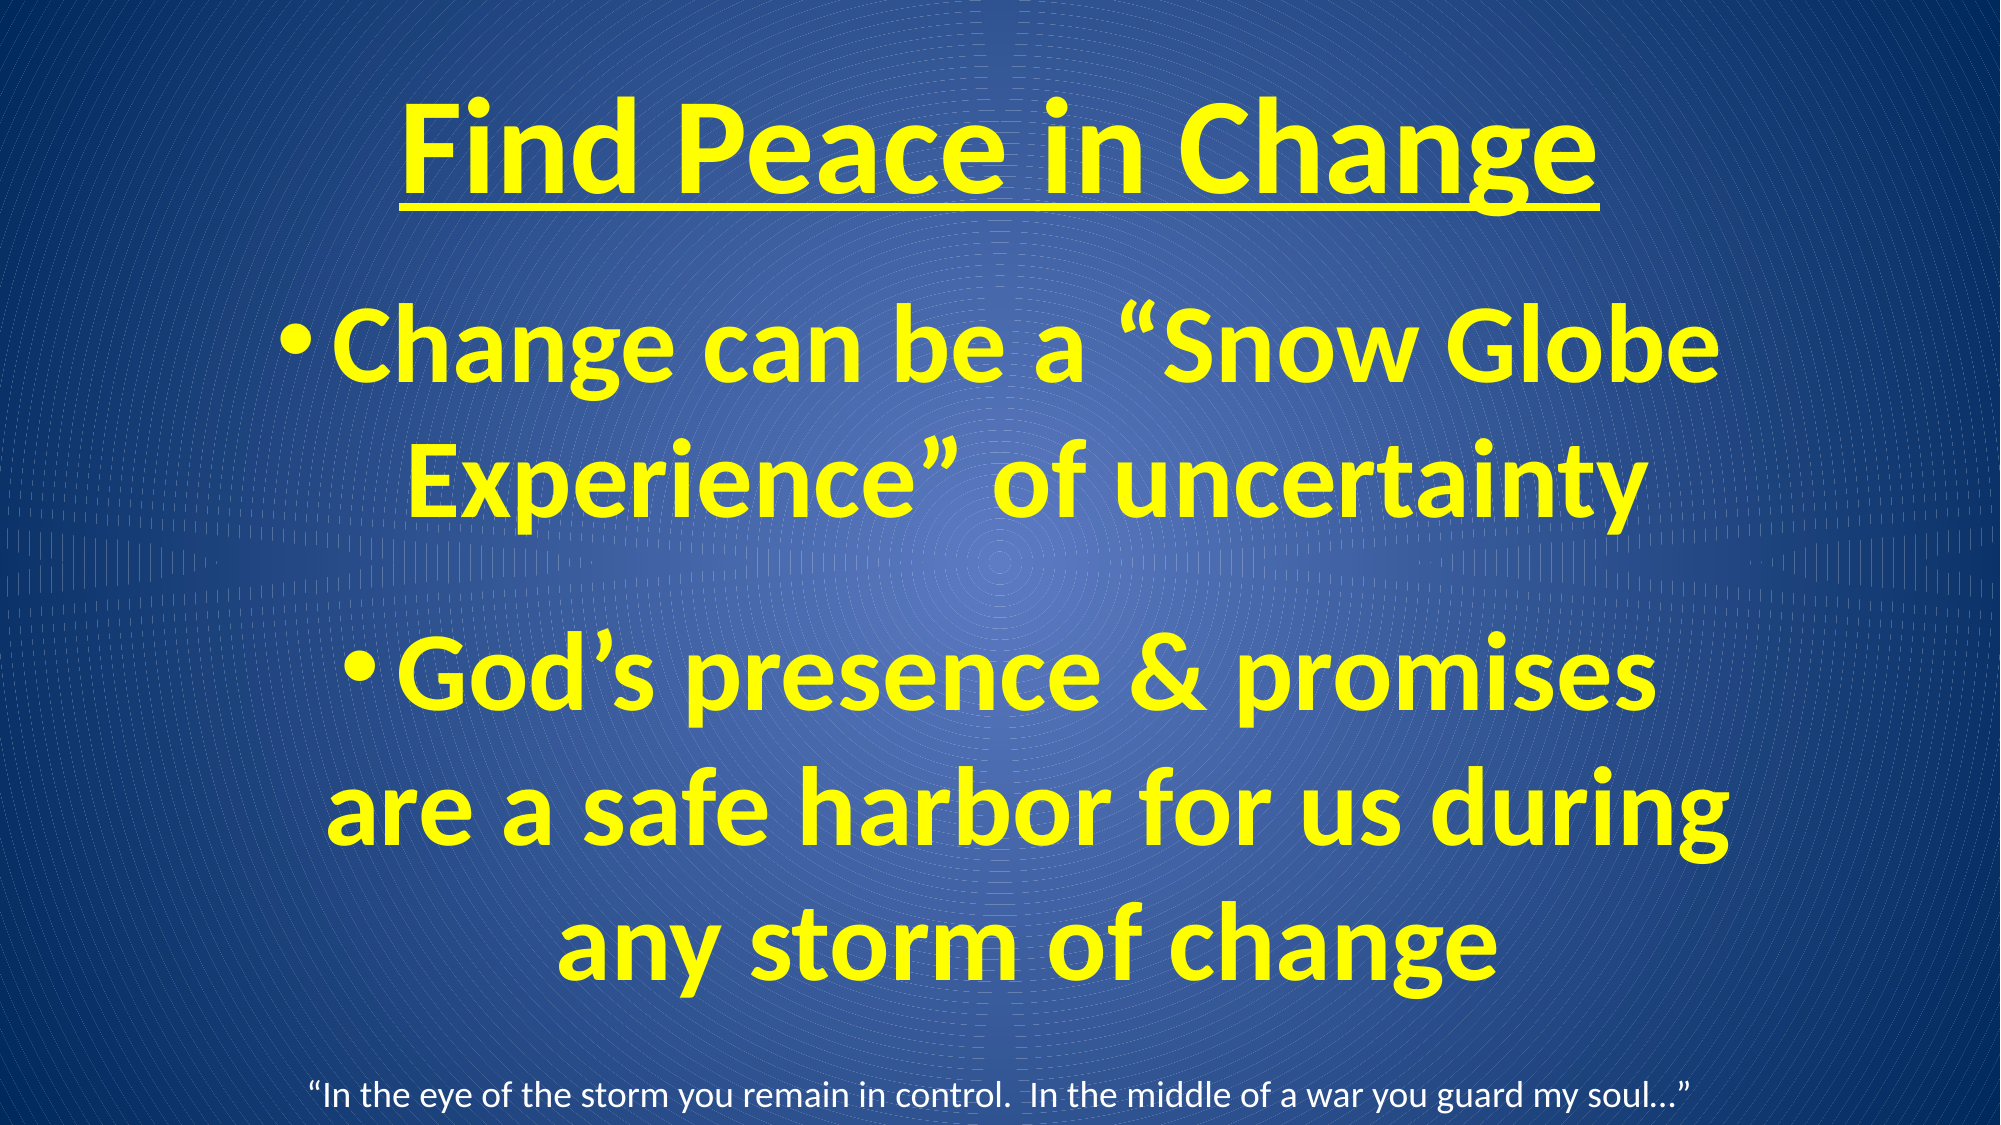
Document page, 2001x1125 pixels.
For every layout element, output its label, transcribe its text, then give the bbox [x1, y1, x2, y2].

list Change can be a “Snow Globe Experience” of uncertainty God’s presence & promises are a safe harbor for us during any storm of change [249, 262, 1750, 1062]
title Find Peace in Change [249, 45, 1750, 233]
text_box “In the eye of the storm you remain in control. In the middle of a war you guard my soul…” [249, 1062, 1750, 1123]
